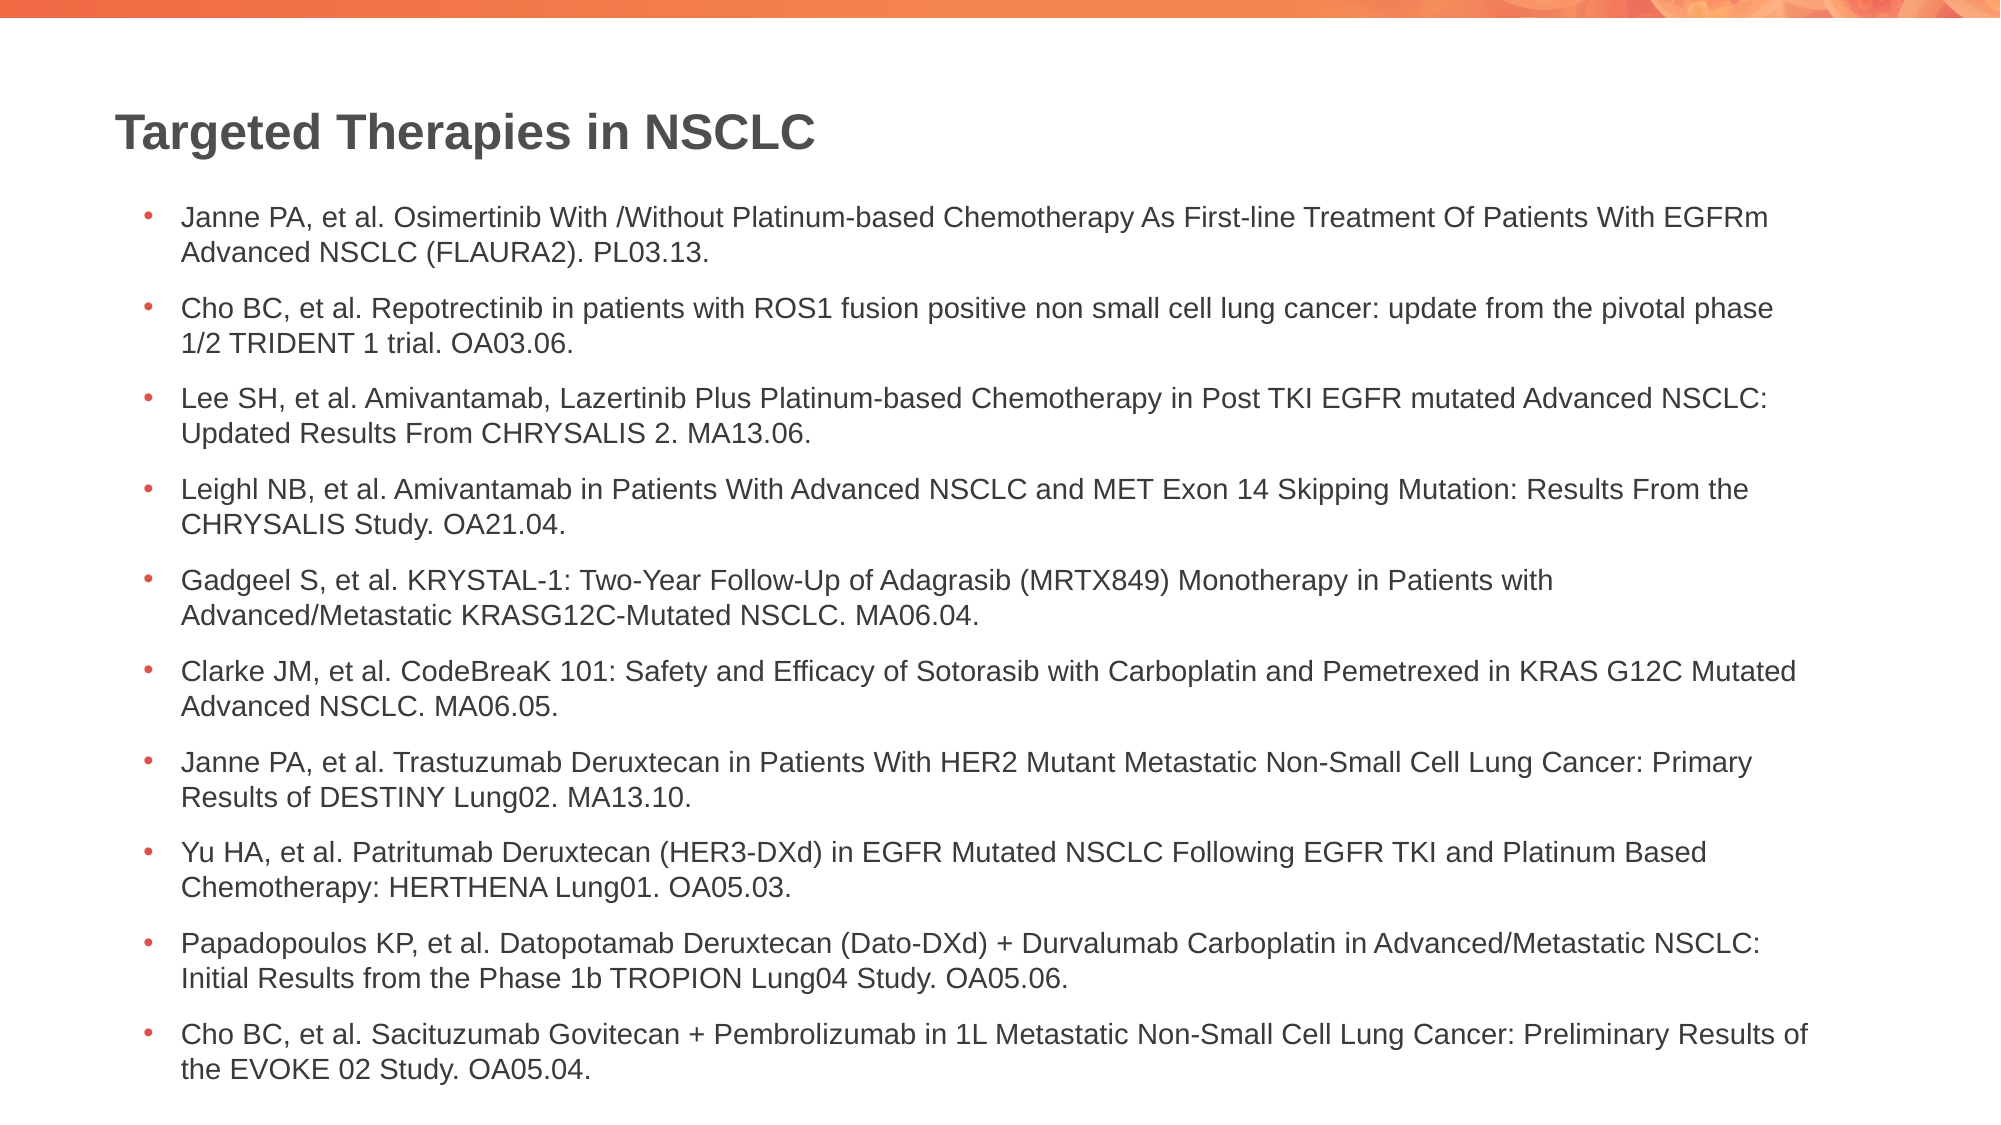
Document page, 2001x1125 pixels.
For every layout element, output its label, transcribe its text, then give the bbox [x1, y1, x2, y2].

title Targeted Therapies in NSCLC [99, 32, 1863, 228]
picture [0, 0, 2000, 18]
list Janne PA, et al. Osimertinib With /Without Platinum-based Chemotherapy As First-line Treatment Of Patients With EGFRm Advanced NSCLC (FLAURA2). PL03.13. Cho BC, et al. Repotrectinib in patients with ROS1 fusion positive non small cell lung cancer: update from the pivotal phase 1/2 TRIDENT 1 trial. OA03.06. Lee SH, et al. Amivantamab, Lazertinib Plus Platinum-based Chemotherapy in Post TKI EGFR mutated Advanced NSCLC: Updated Results From CHRYSALIS 2. MA13.06. Leighl NB, et al. Amivantamab in Patients With Advanced NSCLC and MET Exon 14 Skipping Mutation: Results From the CHRYSALIS Study. OA21.04. Gadgeel S, et al. KRYSTAL-1: Two-Year Follow-Up of Adagrasib (MRTX849) Monotherapy in Patients with Advanced/Metastatic KRASG12C-Mutated NSCLC. MA06.04. Clarke JM, et al. CodeBreaK 101: Safety and Efficacy of Sotorasib with Carboplatin and Pemetrexed in KRAS G12C Mutated Advanced NSCLC. MA06.05. Janne PA, et al. Trastuzumab Deruxtecan in Patients With HER2 Mutant Metastatic Non-Small Cell Lung Cancer: Primary Results of DESTINY Lung02. MA13.10. Yu HA, et al. Patritumab Deruxtecan (HER3-DXd) in EGFR Mutated NSCLC Following EGFR TKI and Platinum Based Chemotherapy: HERTHENA Lung01. OA05.03. Papadopoulos KP, et al. Datopotamab Deruxtecan (Dato-DXd) + Durvalumab Carboplatin in Advanced/Metastatic NSCLC: Initial Results from the Phase 1b TROPION Lung04 Study. OA05.06. Cho BC, et al. Sacituzumab Govitecan + Pembrolizumab in 1L Metastatic Non-Small Cell Lung Cancer: Preliminary Results of the EVOKE 02 Study. OA05.04. [128, 190, 1841, 905]
